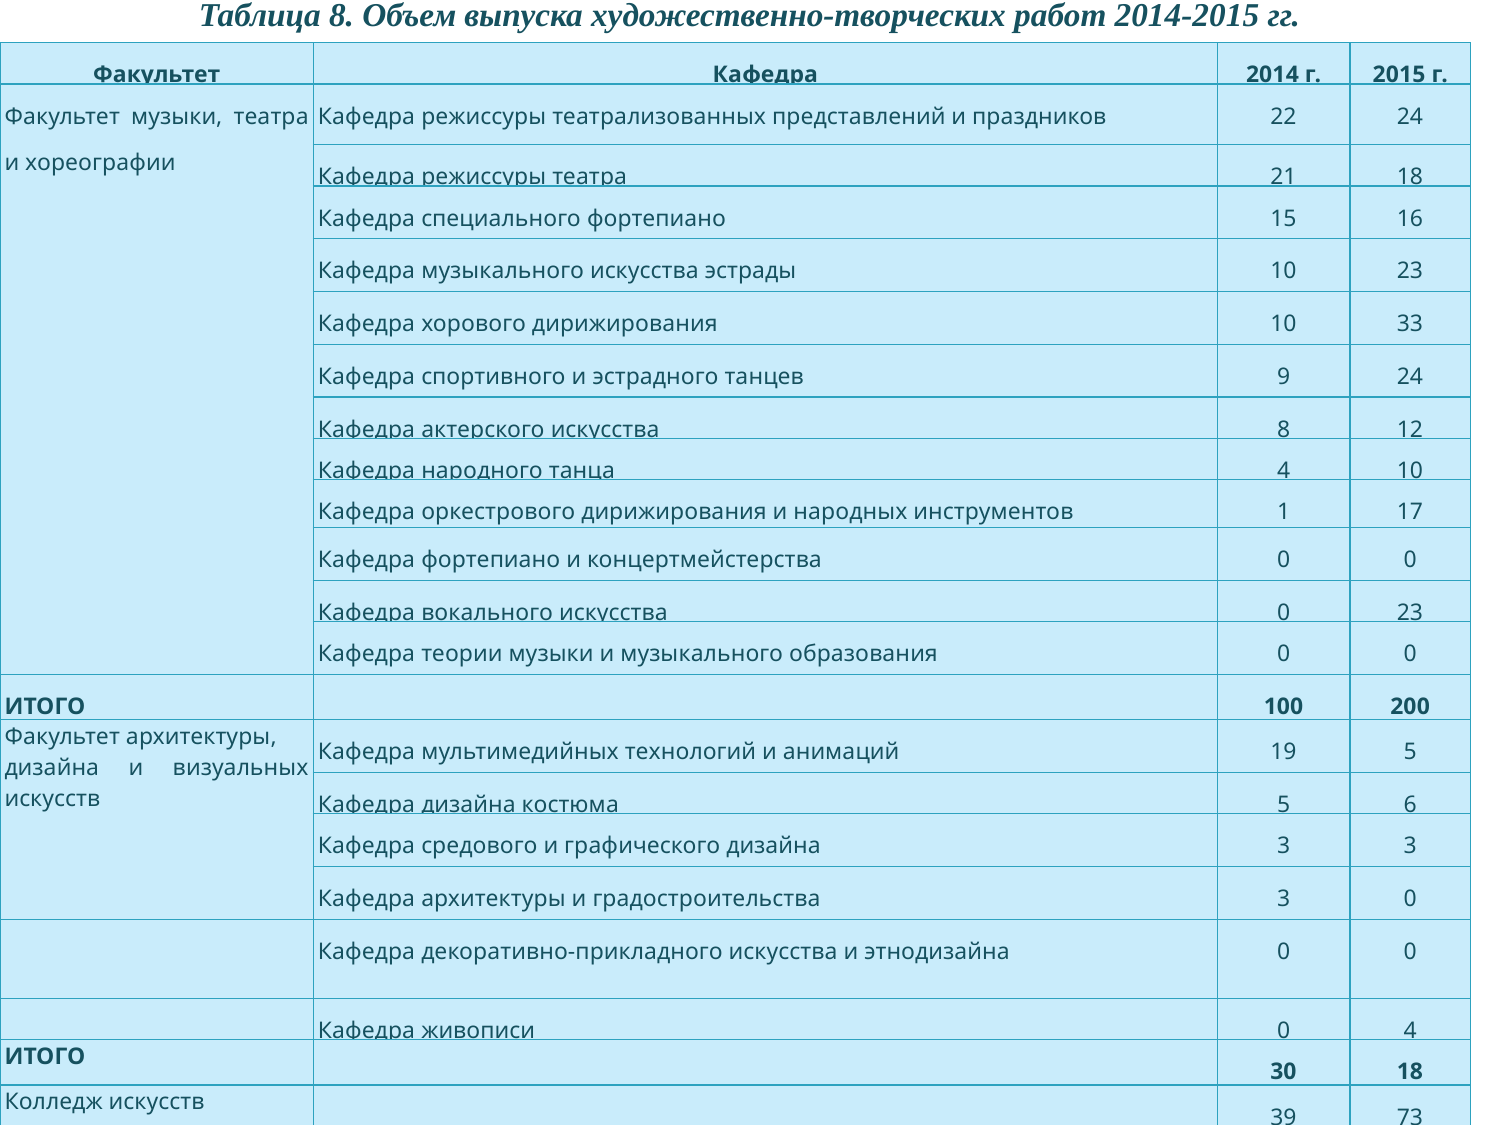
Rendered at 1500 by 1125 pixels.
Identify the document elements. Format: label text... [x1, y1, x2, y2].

table_cell 17 [1351, 480, 1470, 527]
table_cell Кафедра музыкального искусства эстрады [314, 239, 1217, 291]
table_cell 0 [1351, 920, 1470, 998]
table_cell 18 [1351, 1040, 1470, 1084]
table_cell 0 [1351, 622, 1470, 674]
table_cell 10 [1351, 439, 1470, 479]
table_cell 0 [1218, 528, 1349, 580]
table_cell 16 [1351, 187, 1470, 238]
table_cell 5 [1351, 720, 1470, 772]
table_cell 21 [1218, 145, 1349, 185]
table_cell Кафедра вокального искусства [314, 581, 1217, 621]
table_header 2014 г. [1218, 43, 1349, 83]
table_cell 3 [1218, 867, 1349, 919]
table_cell 23 [1351, 239, 1470, 291]
table_cell 18 [1351, 145, 1470, 185]
table_cell 19 [1218, 720, 1349, 772]
table_cell Кафедра живописи [314, 999, 1217, 1039]
table_cell 73 [1351, 1086, 1470, 1125]
table_cell Кафедра спортивного и эстрадного танцев [314, 345, 1217, 396]
table_cell Кафедра дизайна костюма [314, 773, 1217, 813]
table_cell Кафедра фортепиано и концертмейстерства [314, 528, 1217, 580]
table_cell Факультет архитектуры, дизайна и визуальных искусств [1, 720, 313, 919]
table_cell 10 [1218, 292, 1349, 344]
table_cell 10 [1218, 239, 1349, 291]
table_cell Кафедра декоративно-прикладного искусства и этнодизайна [314, 920, 1217, 998]
table_cell 23 [1351, 581, 1470, 621]
table_cell [314, 675, 1217, 719]
table_cell ИТОГО [1, 675, 313, 719]
table_cell 39 [1218, 1086, 1349, 1125]
table_cell Кафедра архитектуры и градостроительства [314, 867, 1217, 919]
table_cell 8 [1218, 398, 1349, 438]
table_cell 15 [1218, 187, 1349, 238]
table_cell 0 [1218, 999, 1349, 1039]
table_cell 4 [1218, 439, 1349, 479]
table_cell 0 [1218, 622, 1349, 674]
table_cell 0 [1218, 581, 1349, 621]
table_cell 33 [1351, 292, 1470, 344]
table_header Кафедра [314, 43, 1217, 83]
table_cell 30 [1218, 1040, 1349, 1084]
table_cell [1, 920, 313, 998]
table_cell 100 [1218, 675, 1349, 719]
table_cell 3 [1218, 814, 1349, 866]
table_cell Кафедра народного танца [314, 439, 1217, 479]
table_cell Кафедра режиссуры театрализованных представлений и праздников [314, 85, 1217, 144]
table_cell 3 [1351, 814, 1470, 866]
table_cell Кафедра хорового дирижирования [314, 292, 1217, 344]
table_cell 6 [1351, 773, 1470, 813]
table_cell Кафедра режиссуры театра [314, 145, 1217, 185]
table_cell Кафедра оркестрового дирижирования и народных инструментов [314, 480, 1217, 527]
table_cell Кафедра специального фортепиано [314, 187, 1217, 238]
table_cell 22 [1218, 85, 1349, 144]
table_cell Кафедра актерского искусства [314, 398, 1217, 438]
table_cell ИТОГО [1, 1040, 313, 1084]
table_cell [314, 1086, 1217, 1125]
table_cell 24 [1351, 345, 1470, 396]
table_header Факультет [1, 43, 313, 83]
table_cell 5 [1218, 773, 1349, 813]
table_cell 12 [1351, 398, 1470, 438]
table_cell 4 [1351, 999, 1470, 1039]
text_box Таблица 8. Объем выпуска художественно-творческих работ 2014-2015 гг. [169, 0, 1331, 40]
table_cell 24 [1351, 85, 1470, 144]
table_cell 200 [1351, 675, 1470, 719]
table_header 2015 г. [1351, 43, 1470, 83]
table_cell Кафедра средового и графического дизайна [314, 814, 1217, 866]
table_cell 9 [1218, 345, 1349, 396]
table_cell 0 [1351, 528, 1470, 580]
table_cell Кафедра теории музыки и музыкального образования [314, 622, 1217, 674]
table_cell Кафедра мультимедийных технологий и анимаций [314, 720, 1217, 772]
table_cell 0 [1351, 867, 1470, 919]
table_cell Колледж искусств [1, 1086, 313, 1125]
table_cell 0 [1218, 920, 1349, 998]
table_cell [314, 1040, 1217, 1084]
table_cell 1 [1218, 480, 1349, 527]
table_cell [1, 999, 313, 1039]
table_cell Факультет музыки, театра и хореографии [1, 85, 313, 674]
